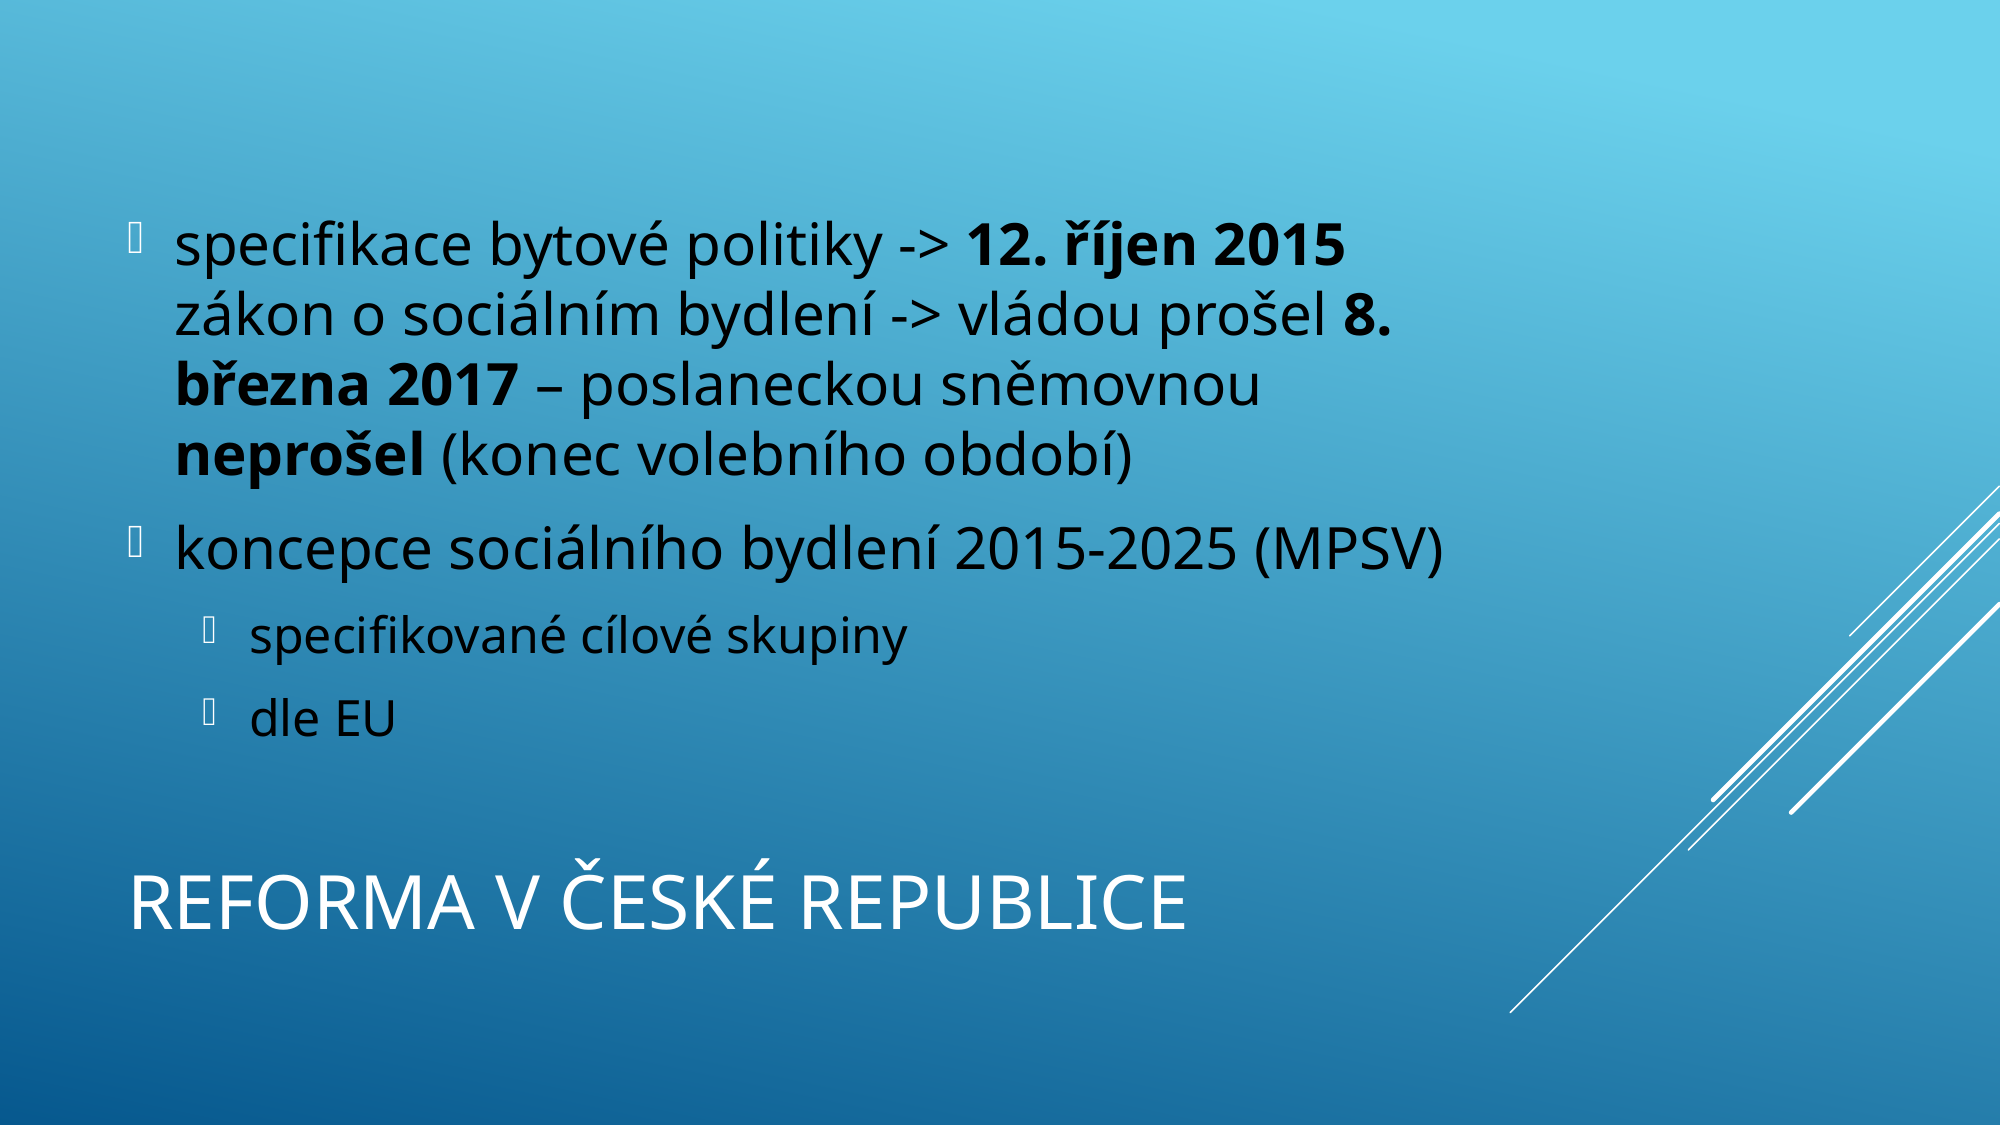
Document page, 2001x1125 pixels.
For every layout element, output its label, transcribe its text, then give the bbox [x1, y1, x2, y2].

title Reforma v české republice [112, 793, 1513, 1023]
list specifikace bytové politiky -> 12. říjen 2015 zákon o sociálním bydlení -> vládou prošel 8. března 2017 – poslaneckou sněmovnou neprošel (konec volebního období) koncepce sociálního bydlení 2015-2025 (MPSV) specifikované cílové skupiny dle EU [112, 200, 1513, 793]
